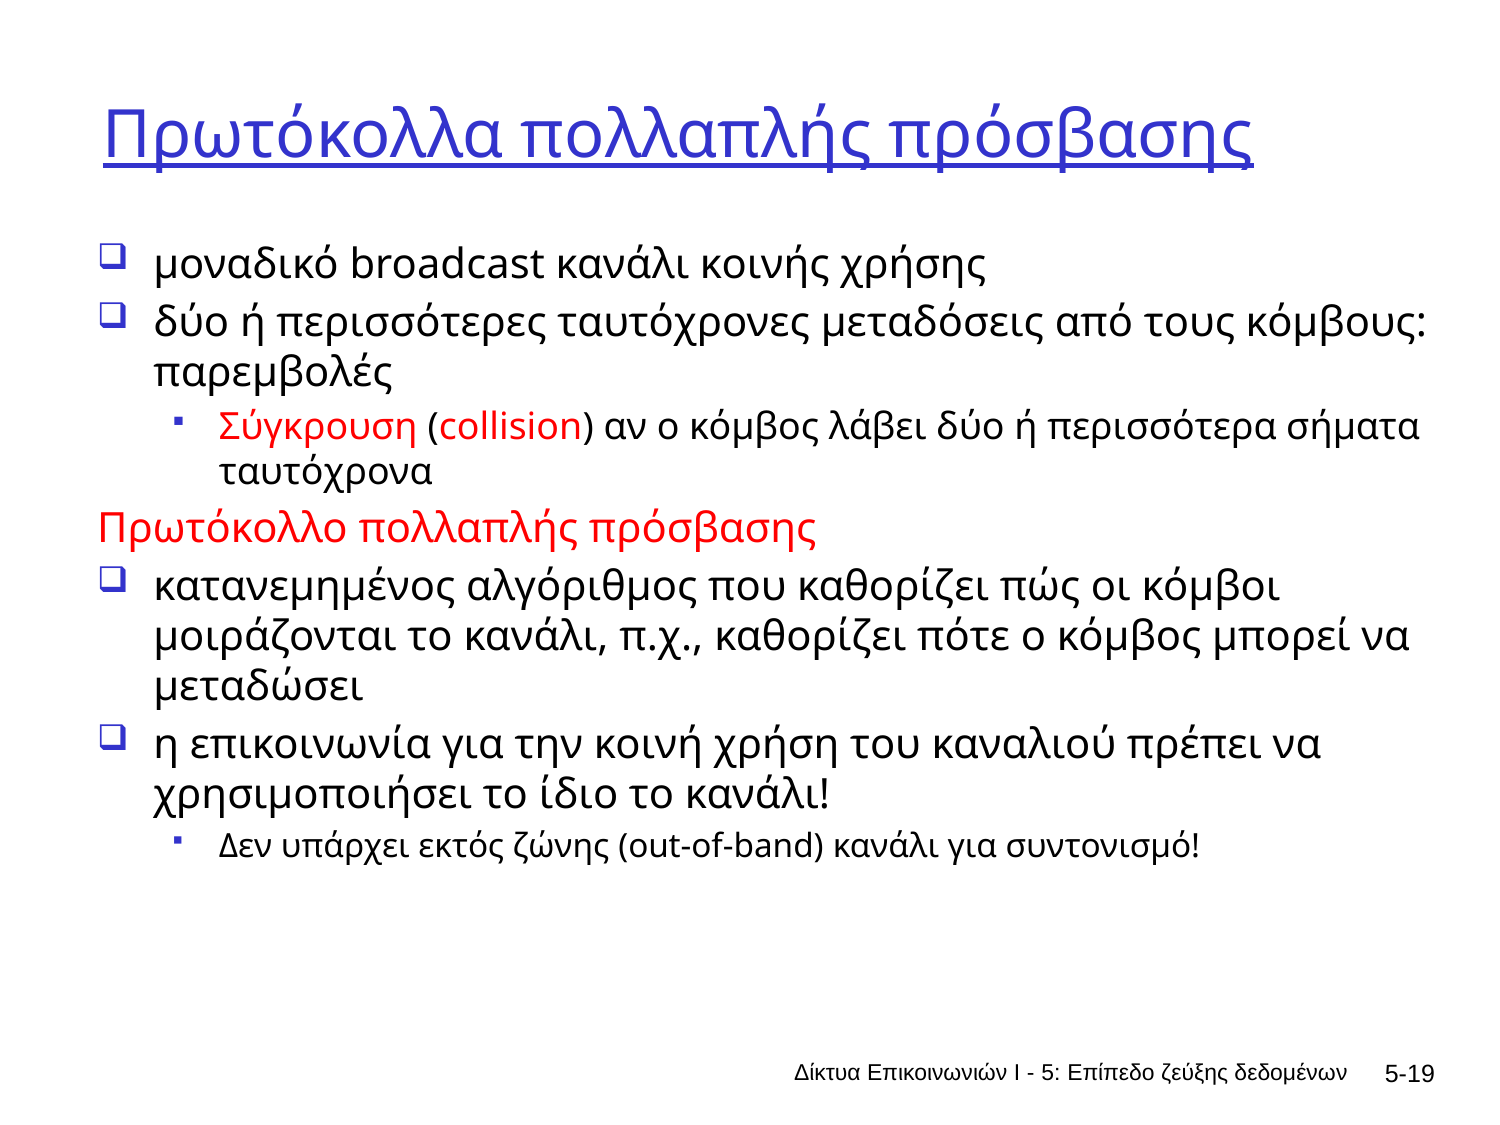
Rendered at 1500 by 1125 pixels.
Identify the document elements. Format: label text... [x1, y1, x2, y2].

list μοναδικό broadcast κανάλι κοινής χρήσης δύο ή περισσότερες ταυτόχρονες μεταδόσεις από τους κόμβους: παρεμβολές Σύγκρουση (collision) αν ο κόμβος λάβει δύο ή περισσότερα σήματα ταυτόχρονα Πρωτόκολλο πολλαπλής πρόσβασης κατανεμημένος αλγόριθμος που καθορίζει πώς οι κόμβοι μοιράζονται το κανάλι, π.χ., καθορίζει πότε ο κόμβος μπορεί να μεταδώσει η επικοινωνία για την κοινή χρήση του καναλιού πρέπει να χρησιμοποιήσει το ίδιο το κανάλι! Δεν υπάρχει εκτός ζώνης (out-of-band) κανάλι για συντονισμό! [81, 228, 1460, 992]
text_box Δίκτυα Επικοινωνιών Ι - 5: Επίπεδο ζεύξης δεδομένων [635, 1049, 1363, 1125]
slide_number 5-19 [1363, 1049, 1451, 1125]
title Πρωτόκολλα πολλαπλής πρόσβασης [87, 37, 1428, 226]
